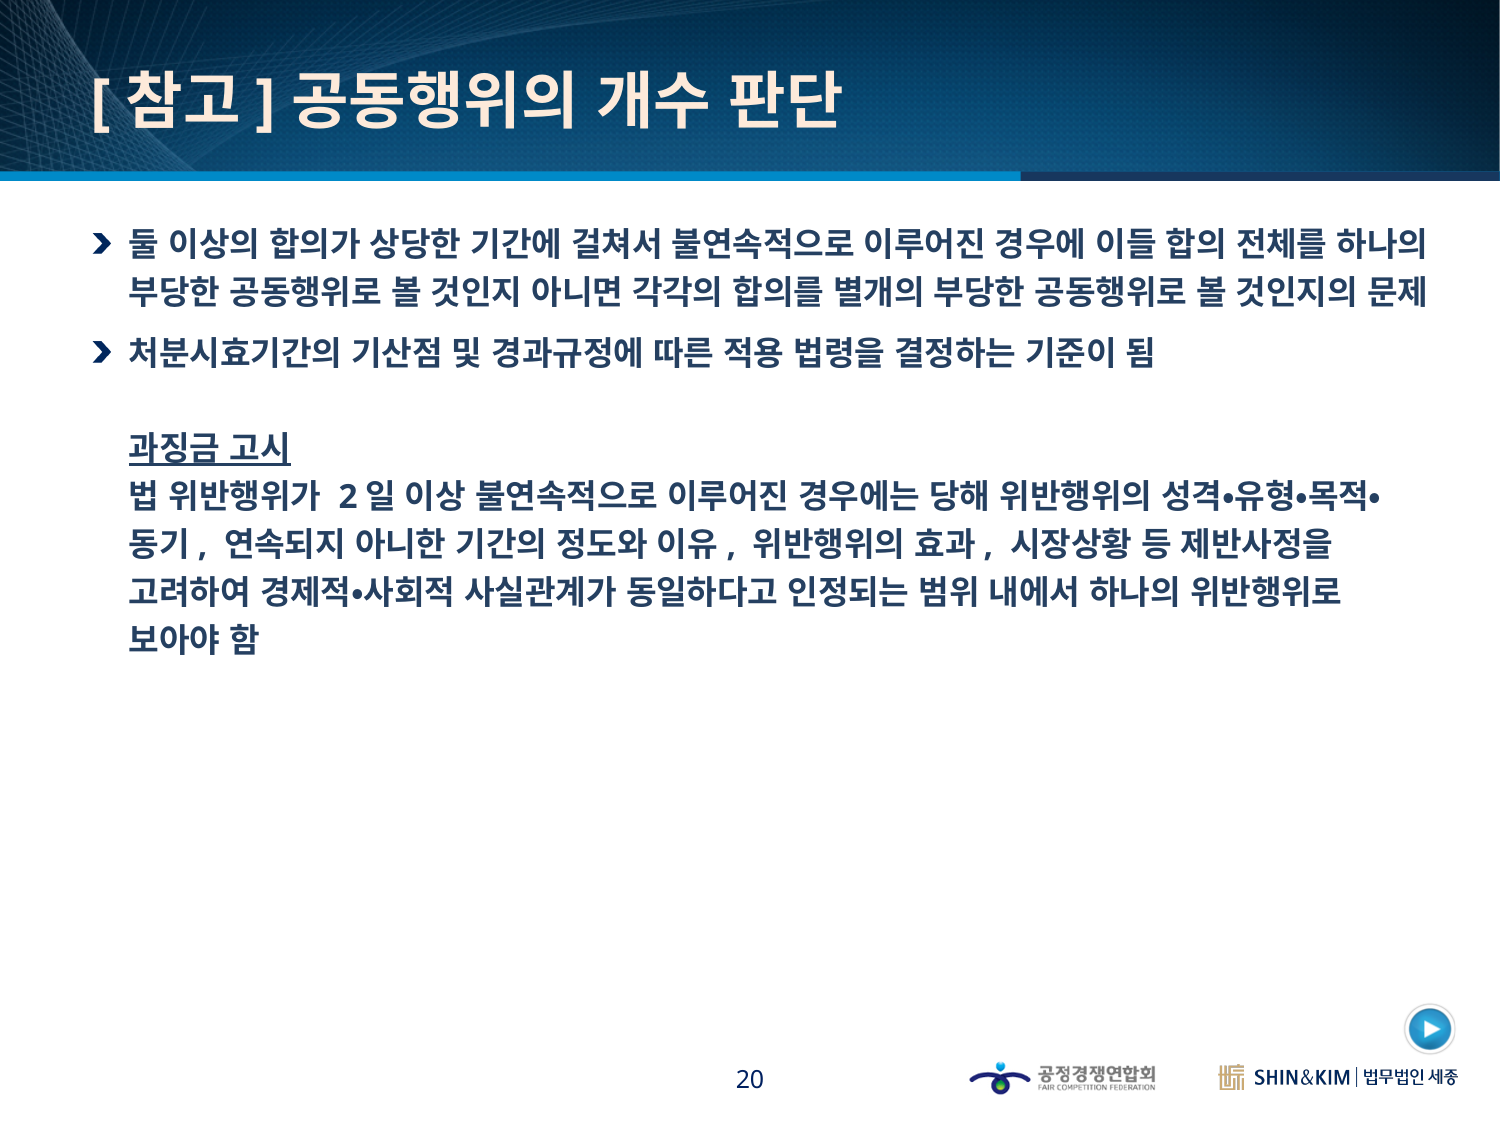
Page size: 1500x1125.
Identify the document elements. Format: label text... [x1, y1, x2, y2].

picture [0, 0, 1500, 171]
slide_number 20 [575, 1057, 925, 1103]
list 둘 이상의 합의가 상당한 기간에 걸쳐서 불연속적으로 이루어진 경우에 이들 합의 전체를 하나의 부당한 공동행위로 볼 것인지 아니면 각각의 합의를 별개의 부당한 공동행위로 볼 것인지의 문제 처분시효기간의 기산점 및 경과규정에 따른 적용 법령을 결정하는 기준이 됨 과징금 고시 법 위반행위가 2일 이상 불연속적으로 이루어진 경우에는 당해 위반행위의 성격•유형•목적•동기, 연속되지 아니한 기간의 정도와 이유, 위반행위의 효과, 시장상황 등 제반사정을 고려하여 경제적•사회적 사실관계가 동일하다고 인정되는 범위 내에서 하나의 위반행위로 보아야 함 [74, 207, 1459, 1006]
picture [962, 1059, 1172, 1096]
picture [1399, 1000, 1459, 1059]
picture [90, 231, 112, 255]
picture [1218, 1064, 1244, 1090]
picture [90, 339, 112, 364]
title [참고]공동행위의 개수 판단 [75, 48, 1425, 150]
picture [1255, 1067, 1458, 1087]
